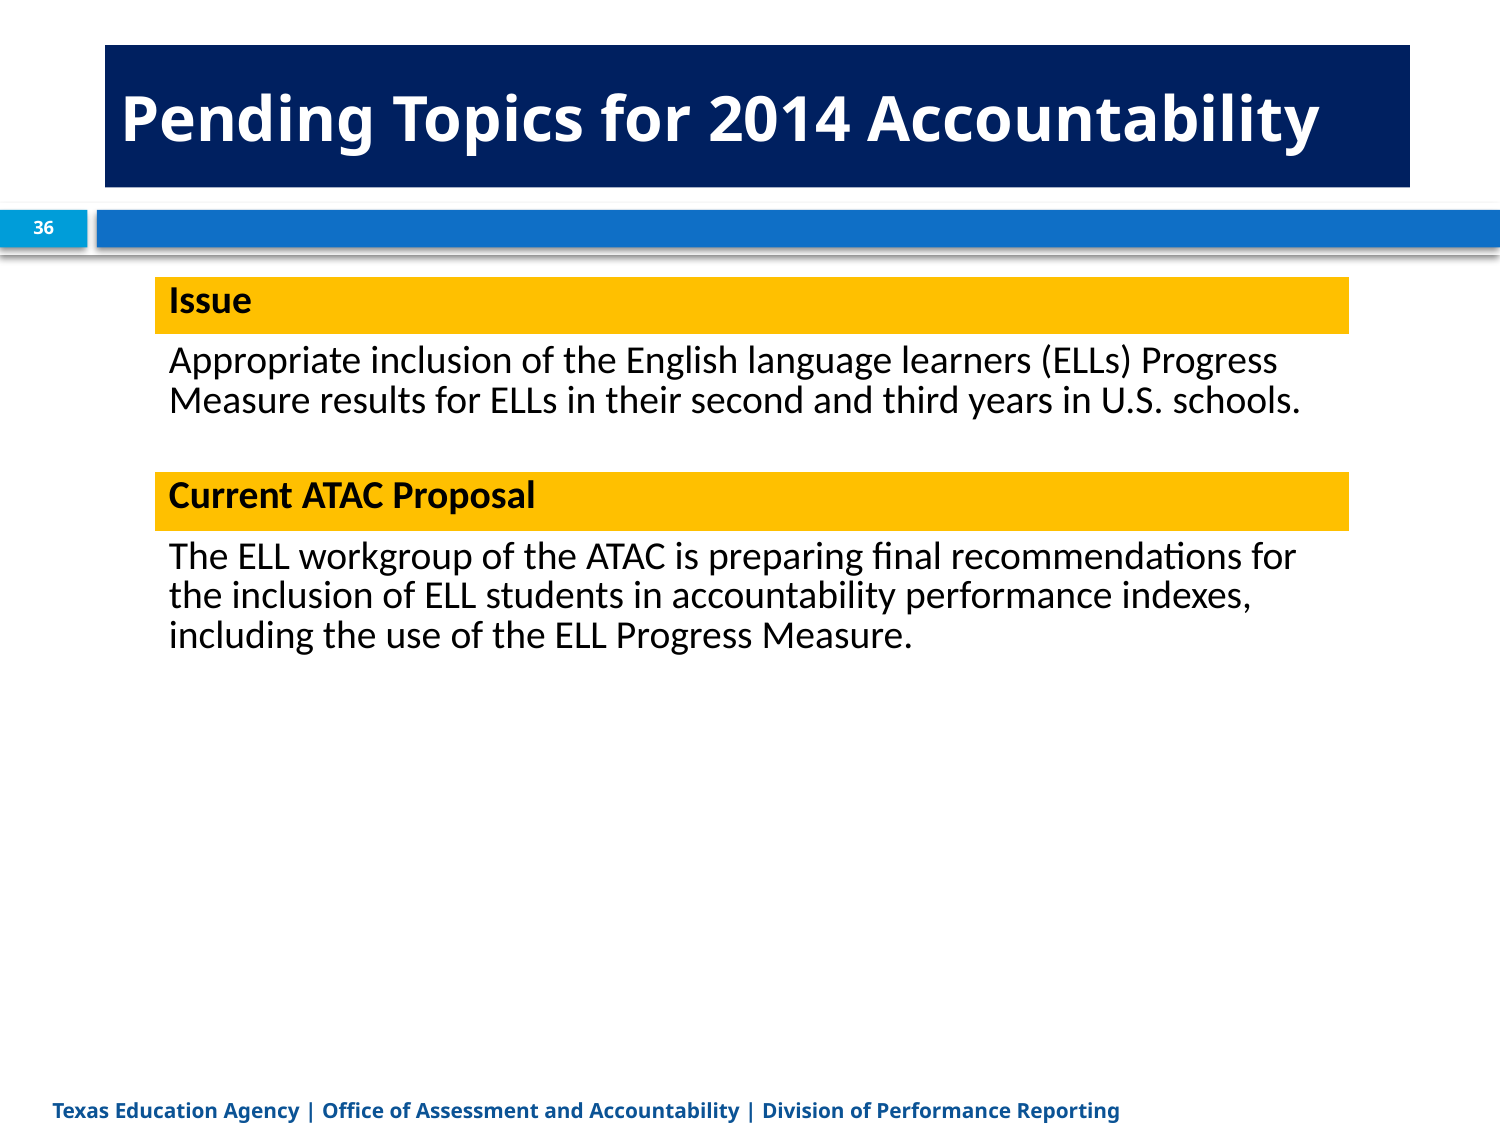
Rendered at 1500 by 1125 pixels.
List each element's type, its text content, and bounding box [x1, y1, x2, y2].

text_box Texas Education Agency | Office of Assessment and Accountability | Division of Performance Reporting [37, 1060, 1388, 1125]
title Pending Topics for 2014 Accountability [104, 44, 1411, 188]
table_cell Appropriate inclusion of the English language learners (ELLs) Progress Measure results for ELLs in their second and third years in U.S. schools. [155, 339, 1349, 470]
slide_number 36 [0, 208, 88, 249]
table_cell Current ATAC Proposal [155, 472, 1349, 531]
table_header Issue [155, 277, 1349, 334]
table_cell The ELL workgroup of the ATAC is preparing final recommendations for the inclusion of ELL students in accountability performance indexes, including the use of the ELL Progress Measure. [155, 533, 1349, 665]
